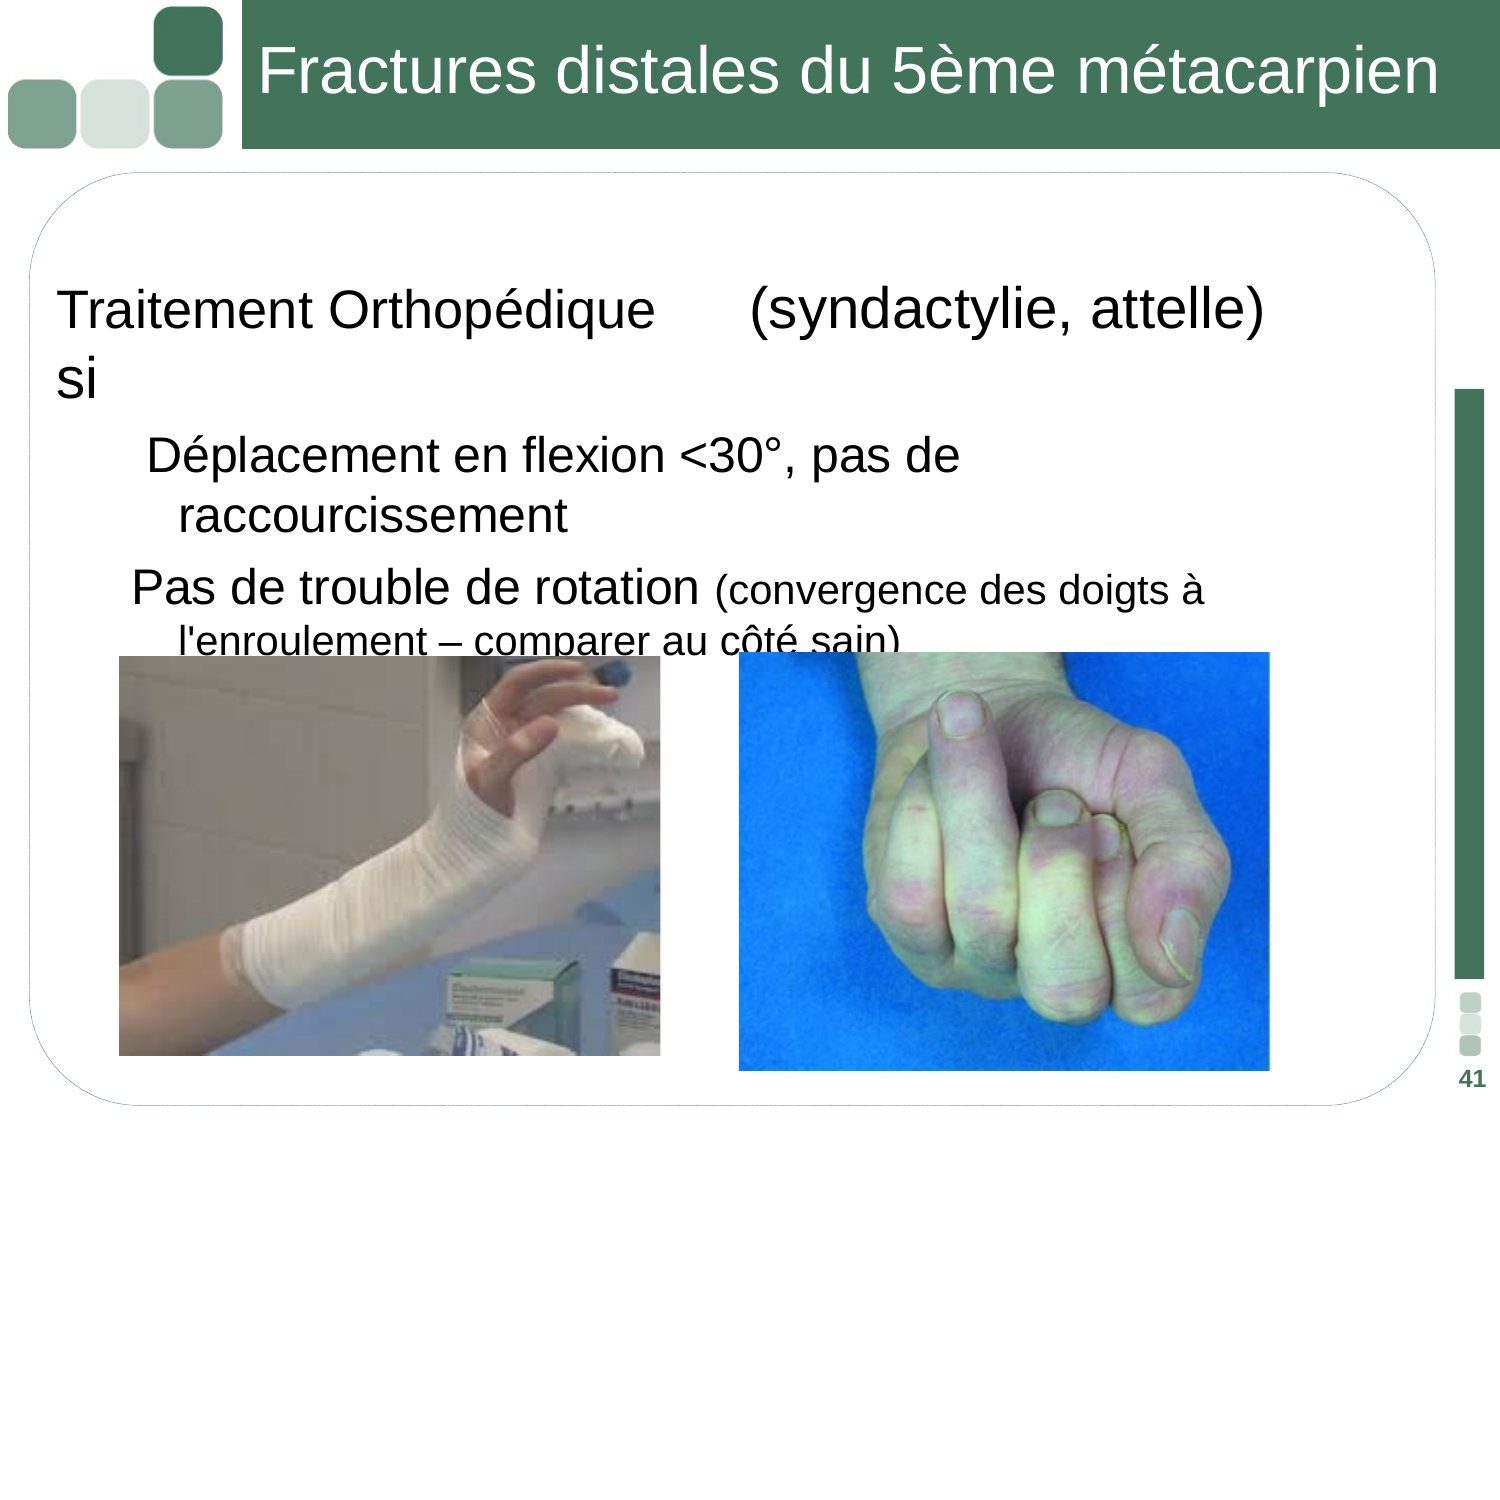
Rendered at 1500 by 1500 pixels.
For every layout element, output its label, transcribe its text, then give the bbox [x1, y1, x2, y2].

slide_number 41 [1454, 1063, 1491, 1500]
picture [1455, 990, 1483, 1061]
text_box [1454, 388, 1485, 980]
text_box Traitement Orthopédique (syndactylie, attelle) si Déplacement en flexion <30°, pas de raccourcissement Pas de trouble de rotation (convergence des doigts à l'enroulement – comparer au côté sain) [53, 253, 1325, 665]
title Fractures distales du 5ème métacarpien [255, 24, 1447, 277]
text_box [738, 652, 1271, 1071]
picture [7, 0, 224, 153]
text_box [119, 656, 661, 1056]
